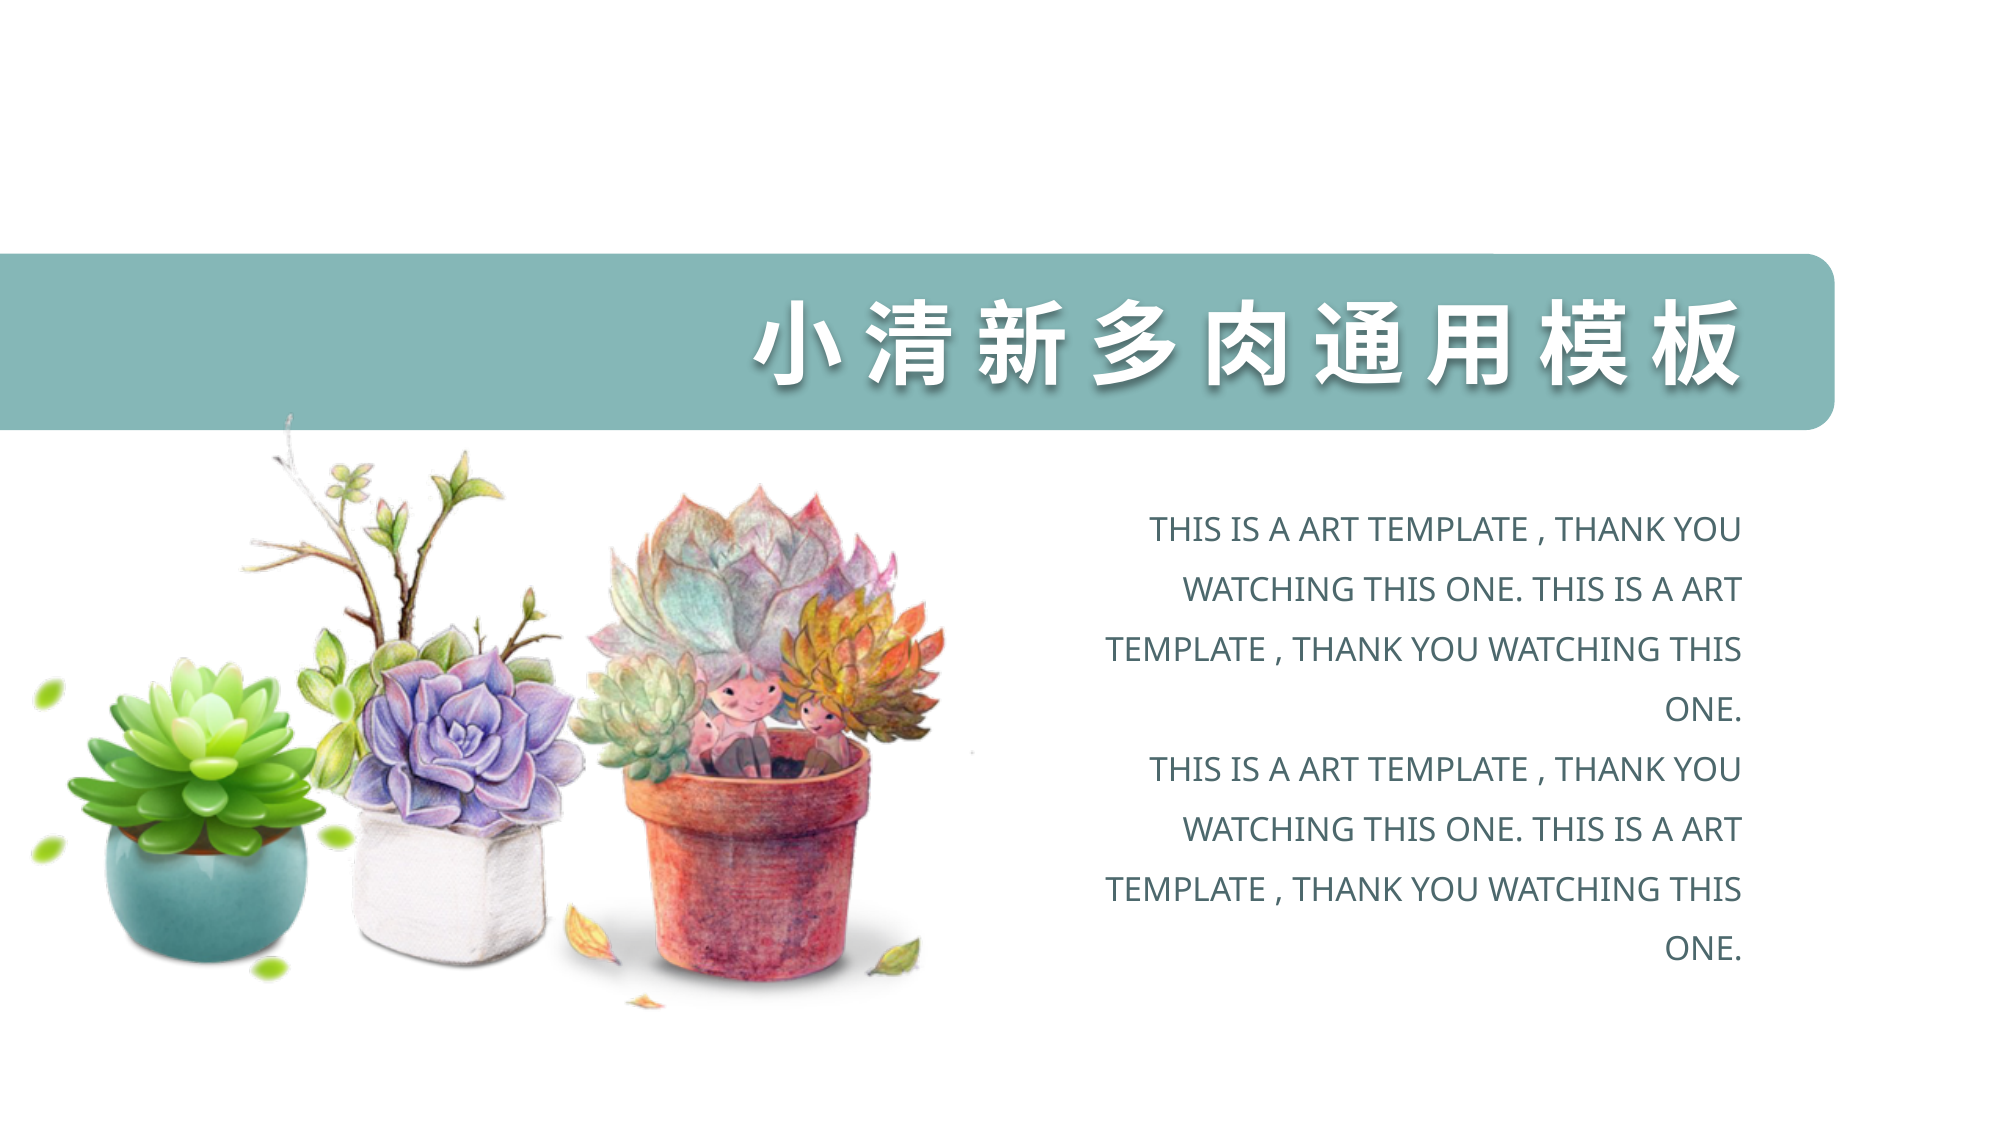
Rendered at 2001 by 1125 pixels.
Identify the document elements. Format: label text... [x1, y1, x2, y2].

picture [0, 385, 1009, 1068]
text_box 小 清 新 多 肉 通 用 模 板 [349, 278, 1758, 404]
text_box THIS IS A ART TEMPLATE , THANK YOU WATCHING THIS ONE. THIS IS A ART TEMPLATE , THANK YOU WATCHING THIS ONE. THIS IS A ART TEMPLATE , THANK YOU WATCHING THIS ONE. THIS IS A ART TEMPLATE , THANK YOU WATCHING THIS ONE. [1009, 481, 1758, 975]
text_box [0, 252, 1836, 432]
